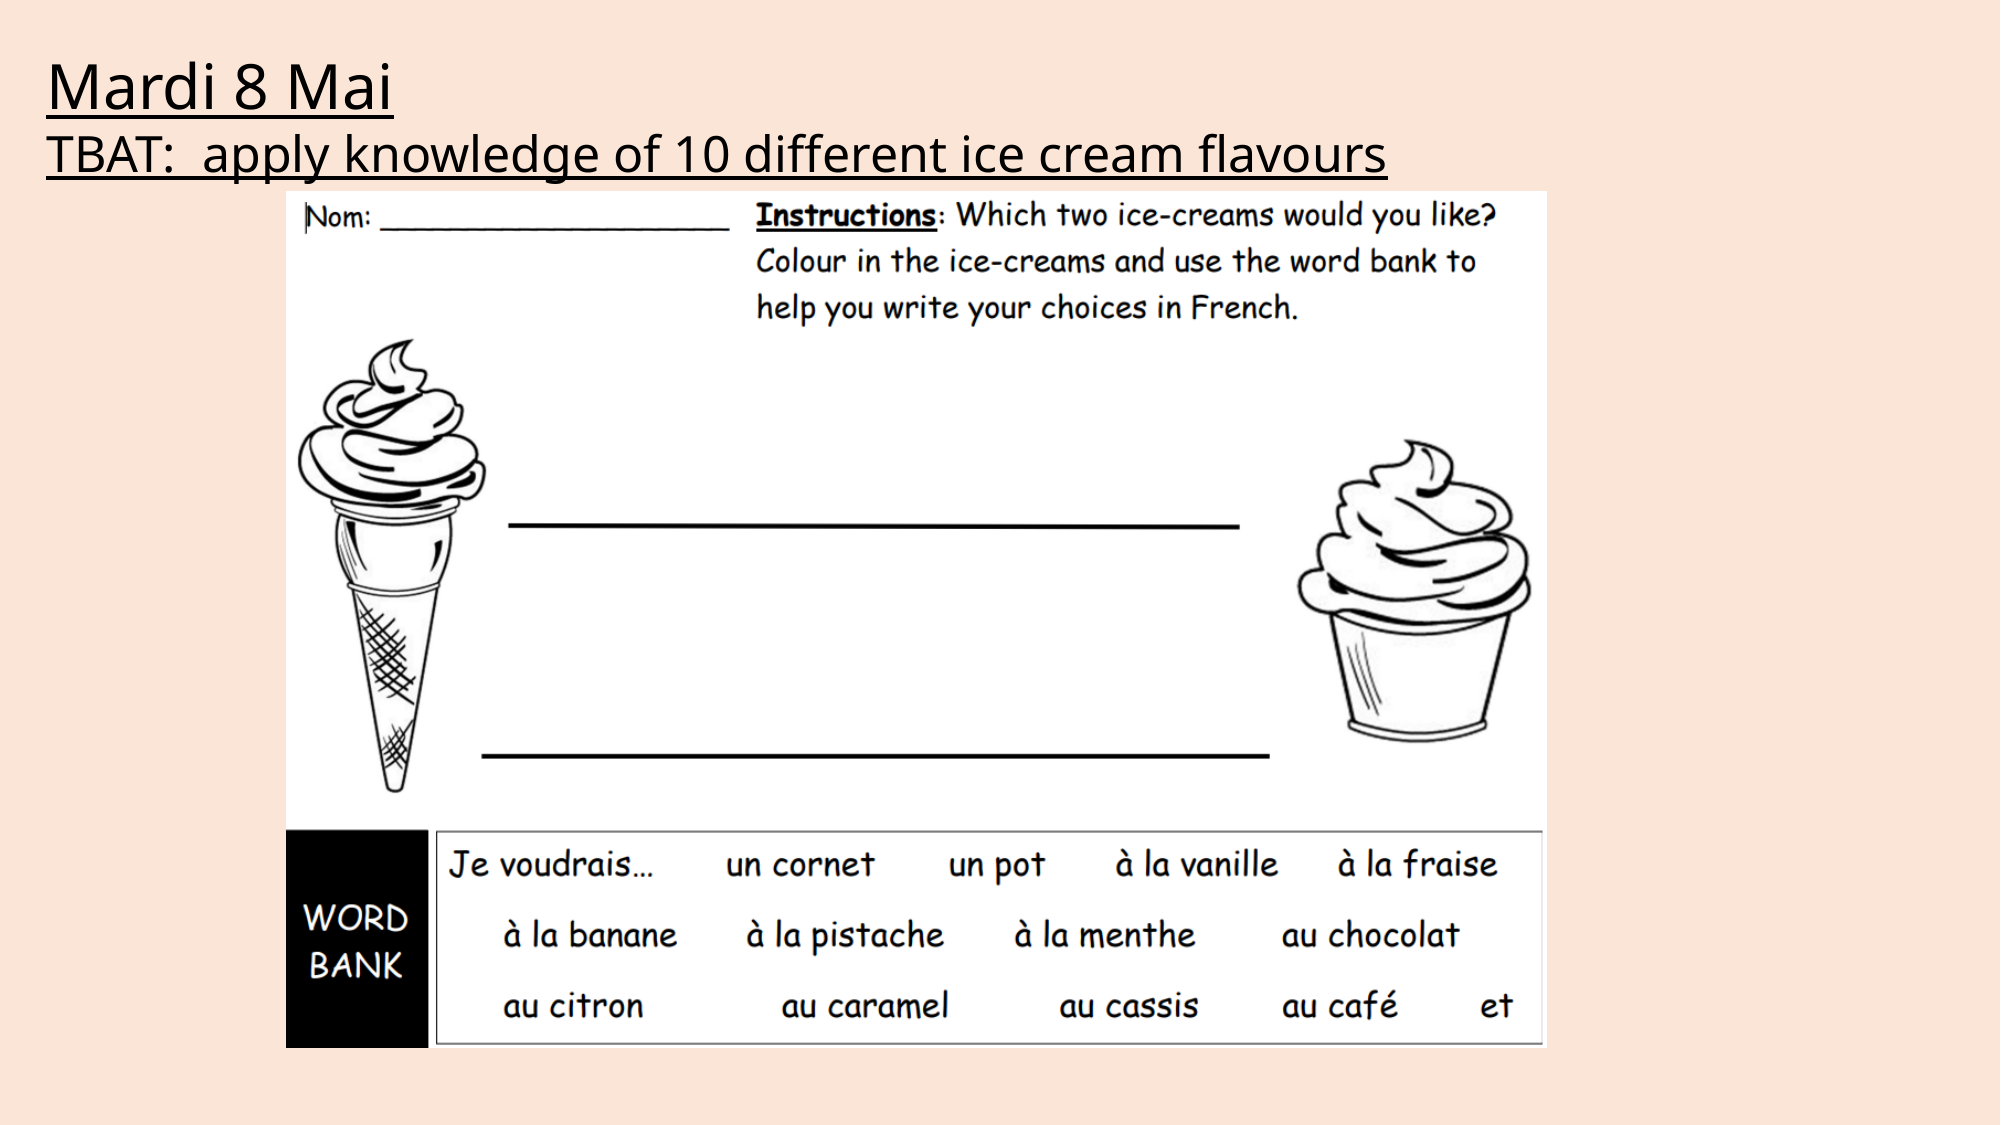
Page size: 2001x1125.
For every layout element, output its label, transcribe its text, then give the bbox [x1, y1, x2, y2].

text_box Mardi 8 Mai TBAT: apply knowledge of 10 different ice cream flavours [31, 39, 1969, 190]
picture [286, 191, 1547, 1048]
